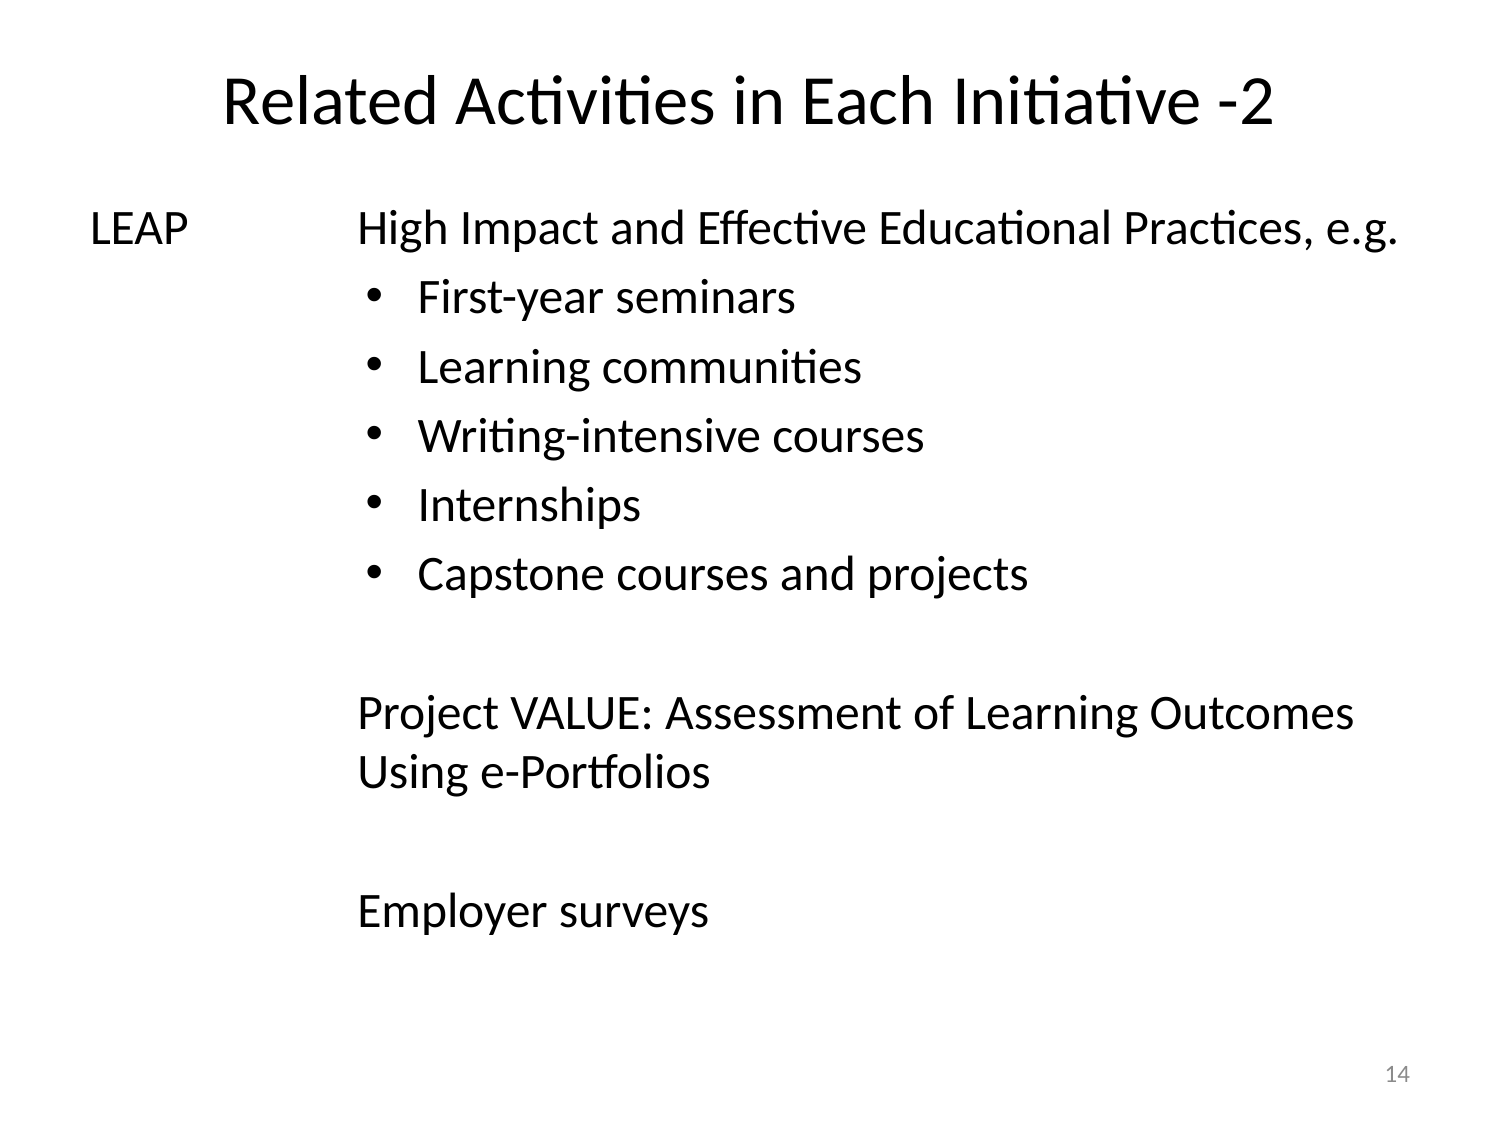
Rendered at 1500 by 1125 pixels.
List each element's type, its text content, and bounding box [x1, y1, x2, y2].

slide_number 14 [1074, 1042, 1425, 1103]
title Related Activities in Each Initiative -2 [75, 45, 1425, 187]
list LEAP High Impact and Effective Educational Practices, e.g. First-year seminars Learning communities Writing-intensive courses Internships Capstone courses and projects Project VALUE: Assessment of Learning Outcomes Using e-Portfolios Employer surveys [75, 187, 1425, 1005]
